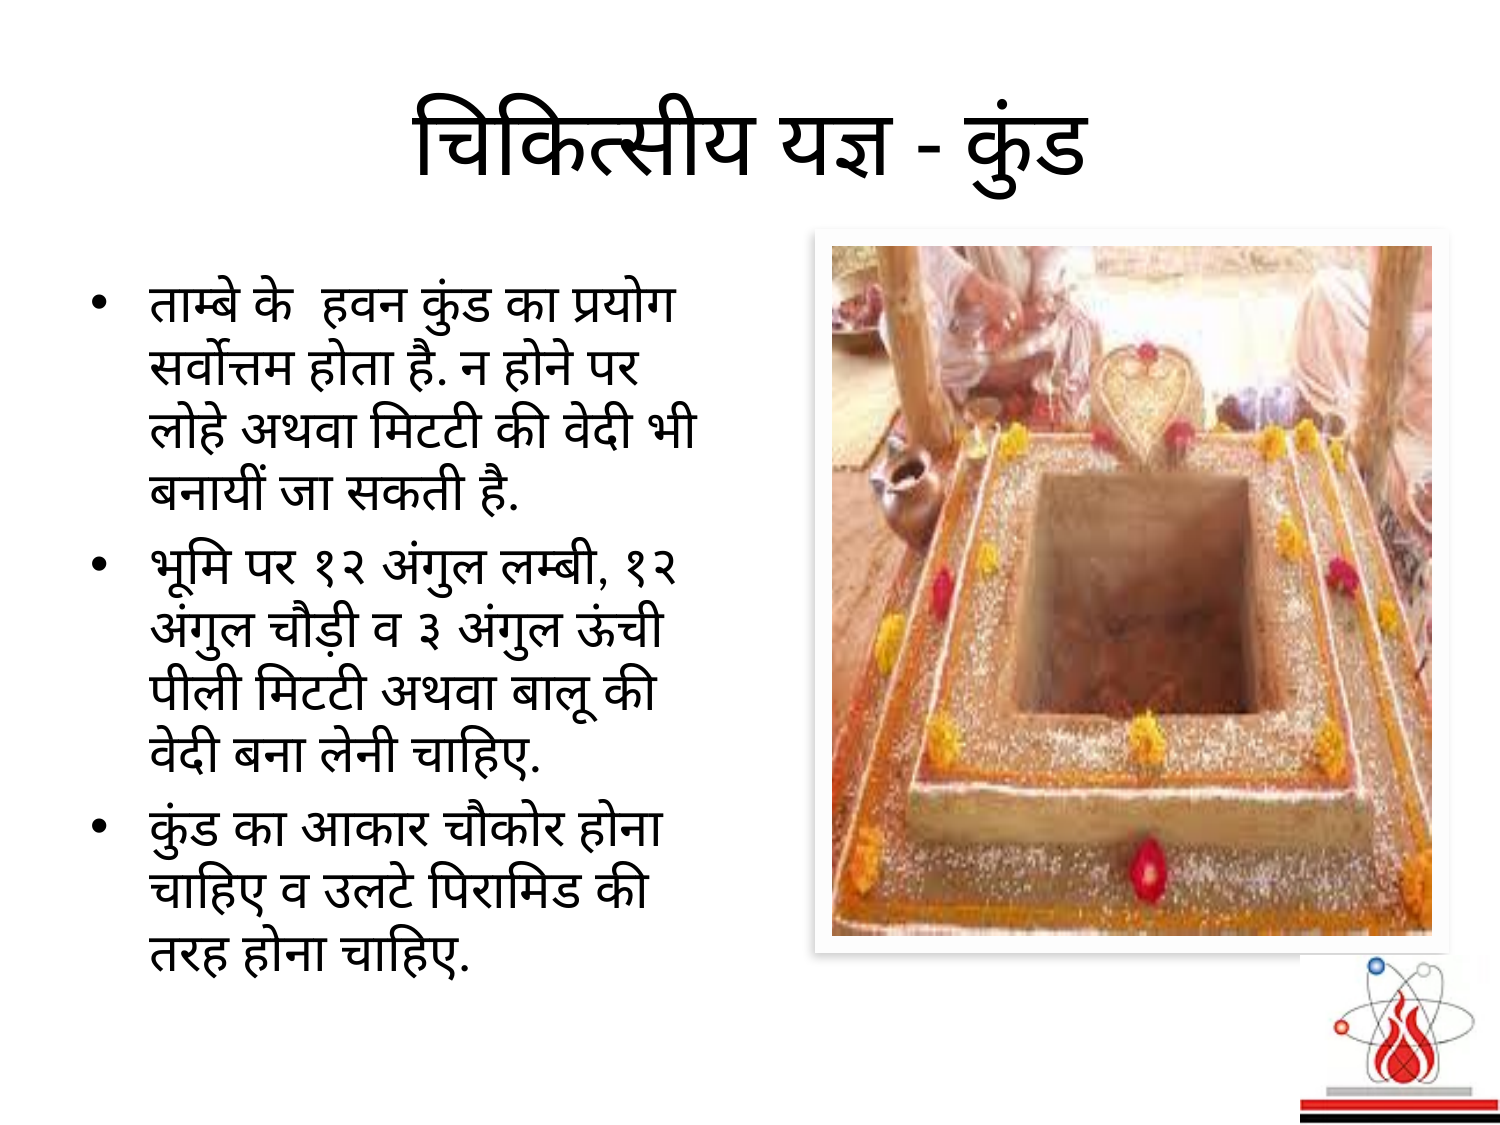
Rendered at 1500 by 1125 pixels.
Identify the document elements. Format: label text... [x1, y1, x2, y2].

title चिकित्सीय यज्ञ - कुंड [75, 45, 1425, 233]
list ताम्बे के हवन कुंड का प्रयोग सर्वोत्तम होता है. न होने पर लोहे अथवा मिटटी की वेदी भी बनायीं जा सकती है. भूमि पर १२ अंगुल लम्बी, १२ अंगुल चौड़ी व ३ अंगुल ऊंची पीली मिटटी अथवा बालू की वेदी बना लेनी चाहिए. कुंड का आकार चौकोर होना चाहिए व उलटे पिरामिड की तरह होना चाहिए. [75, 262, 738, 1005]
picture [1300, 955, 1500, 1125]
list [831, 245, 1433, 937]
